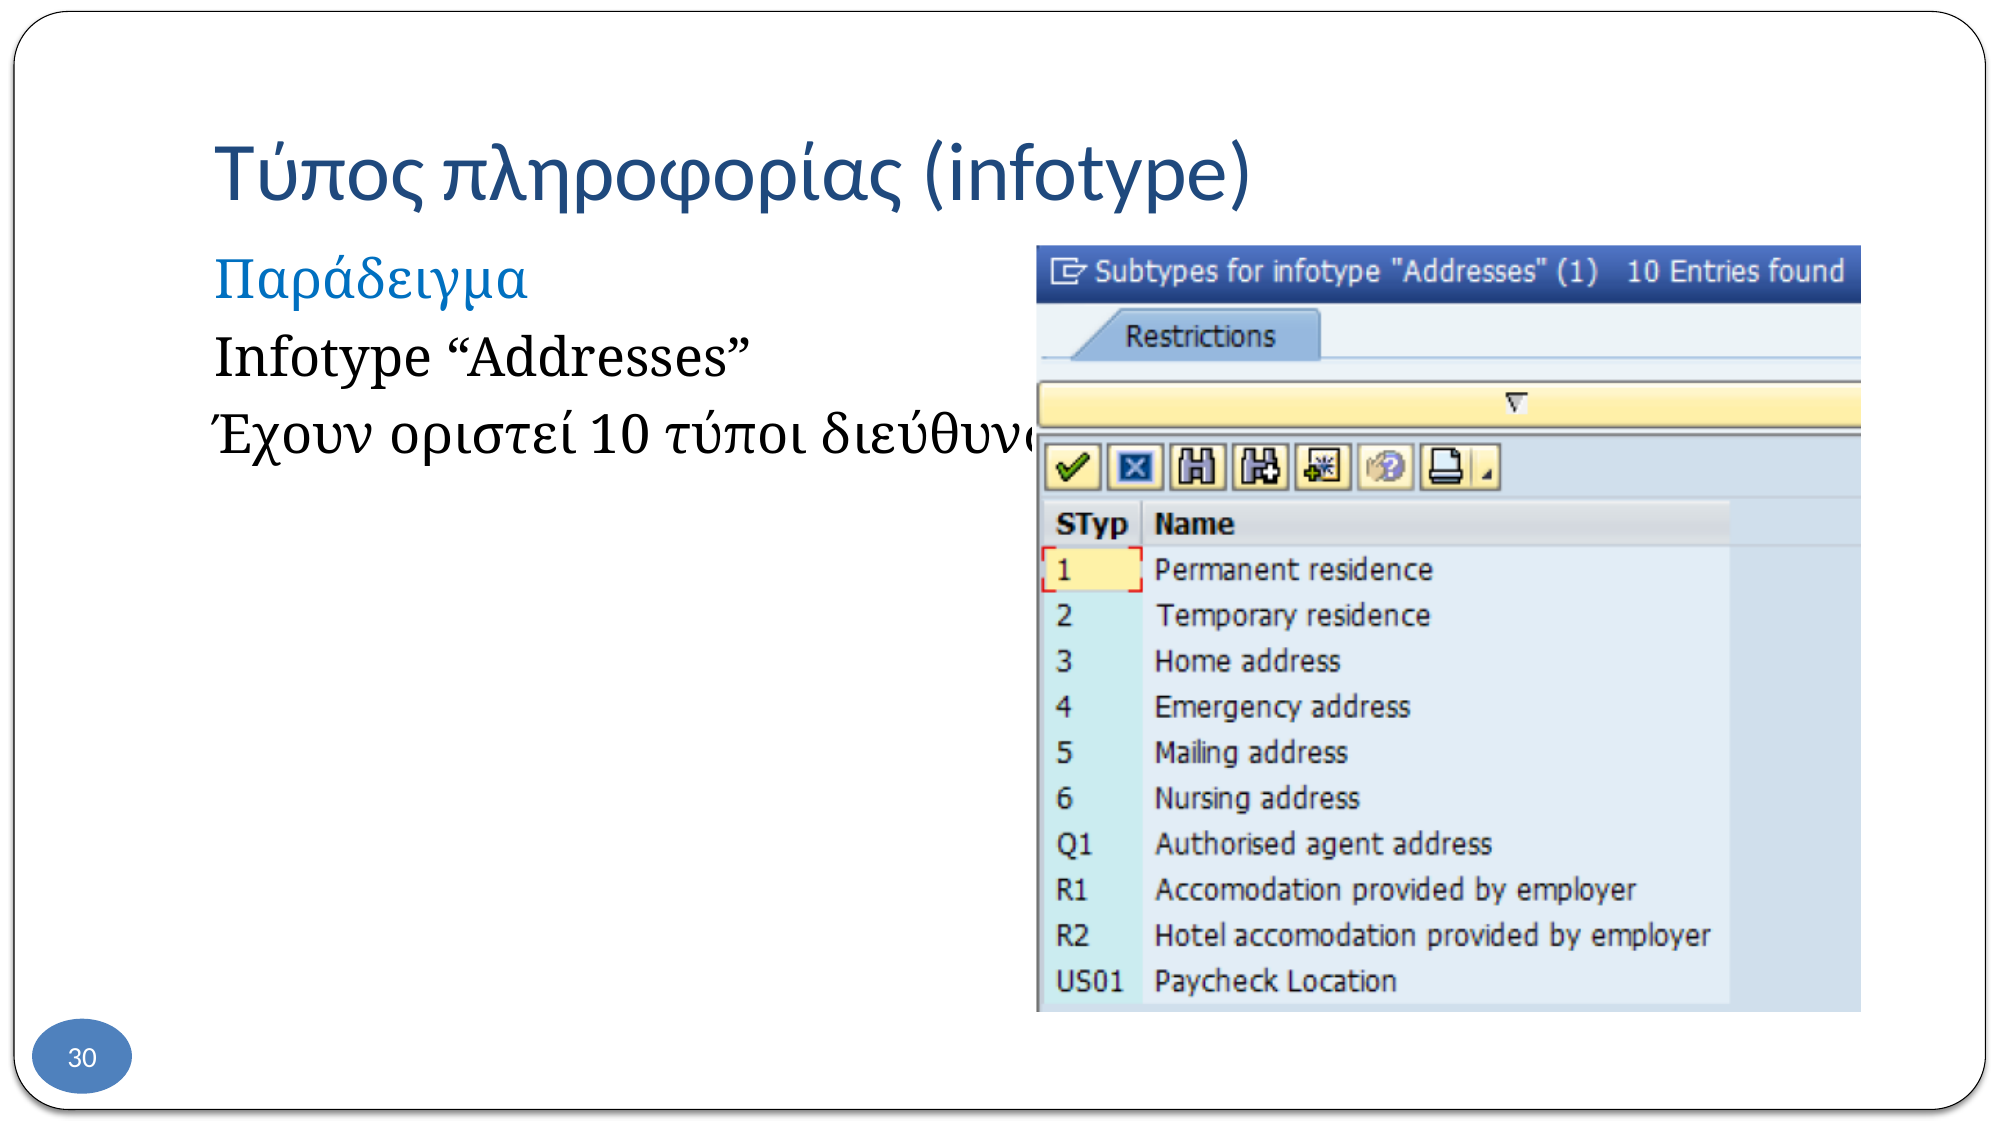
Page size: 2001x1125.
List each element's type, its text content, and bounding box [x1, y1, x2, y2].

list Παράδειγμα Infotype “Addresses” Έχουν οριστεί 10 τύποι διεύθυνσης [200, 237, 1900, 988]
title Τύπος πληροφορίας (infotype) [200, 45, 1900, 233]
picture [1032, 244, 1862, 1012]
slide_number 30 [32, 1018, 132, 1094]
